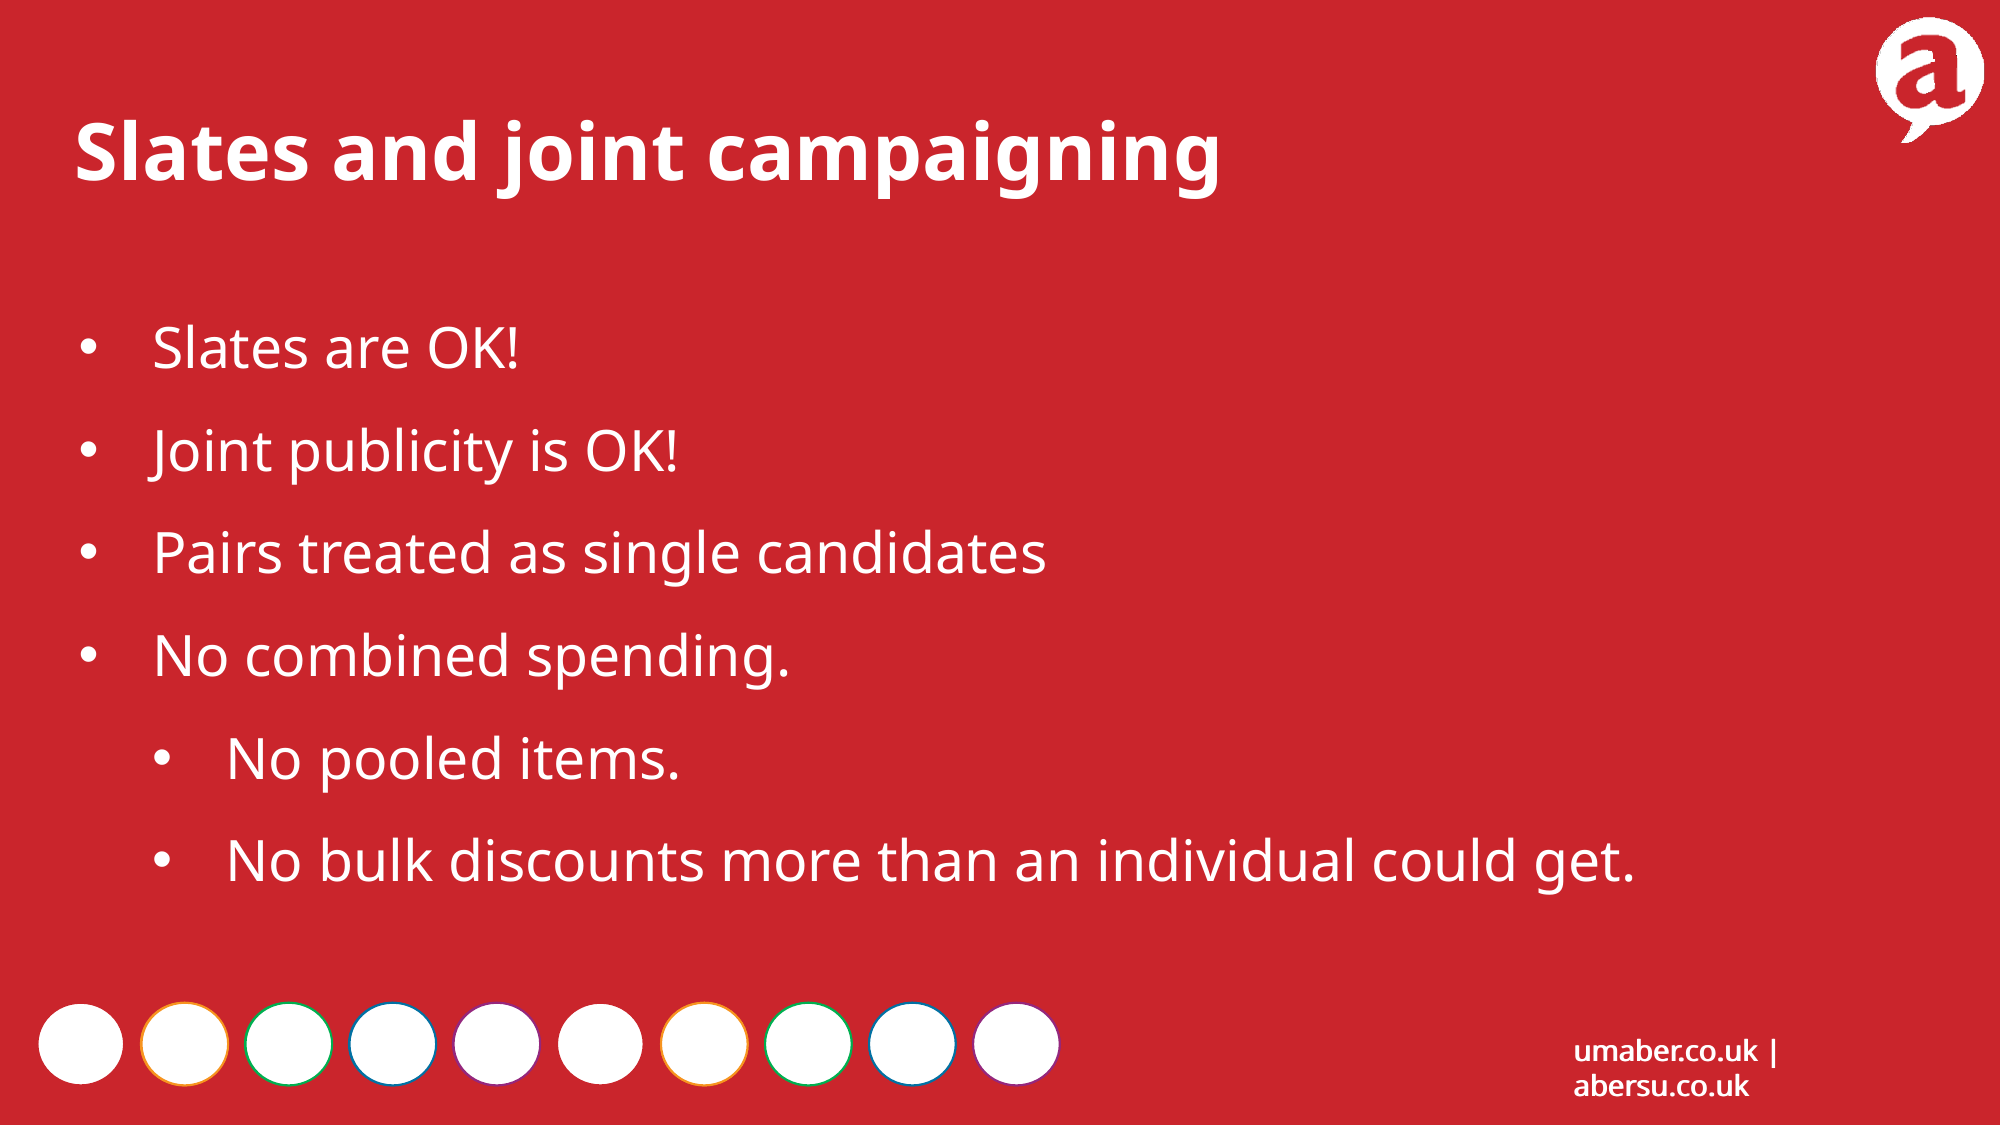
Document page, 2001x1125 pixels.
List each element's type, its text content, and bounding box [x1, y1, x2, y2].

text_box Slates are OK! Joint publicity is OK! Pairs treated as single candidates No combined spending. No pooled items. No bulk discounts more than an individual could get. [63, 269, 1711, 904]
text_box Slates and joint campaigning [60, 104, 1582, 238]
